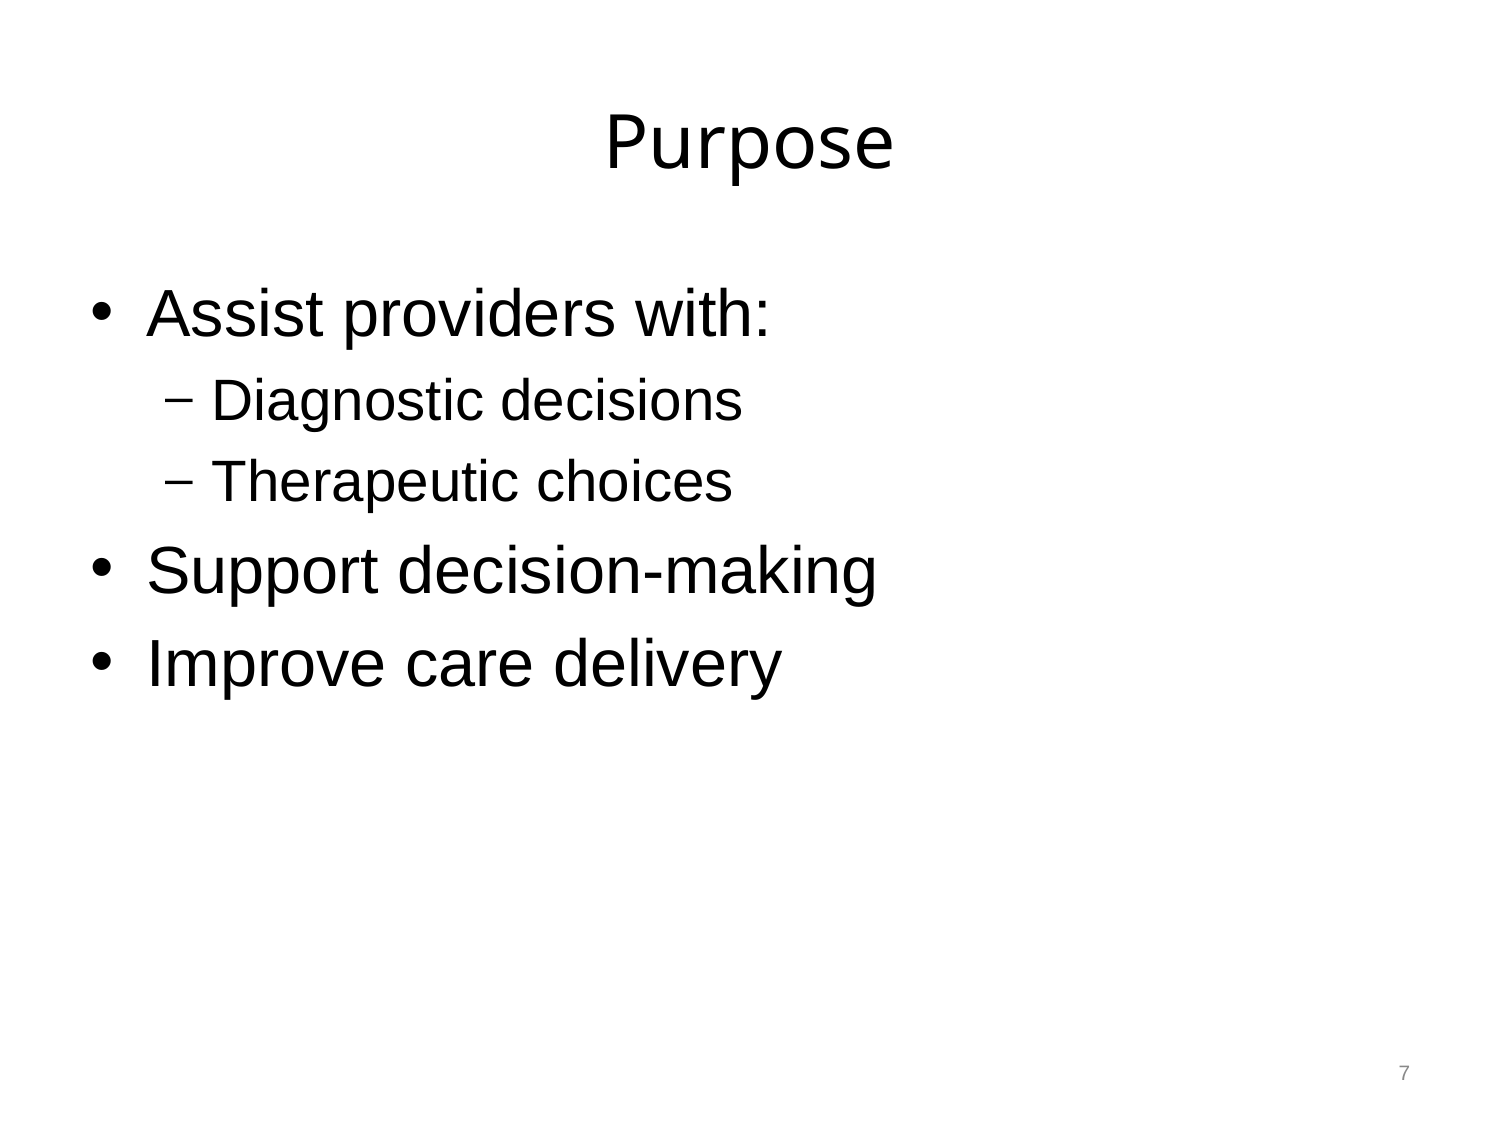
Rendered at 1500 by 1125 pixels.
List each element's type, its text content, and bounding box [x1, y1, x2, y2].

list Assist providers with: Diagnostic decisions Therapeutic choices Support decision-making Improve care delivery [75, 262, 1425, 1013]
slide_number 7 [1341, 1027, 1425, 1118]
title Purpose [75, 45, 1425, 233]
